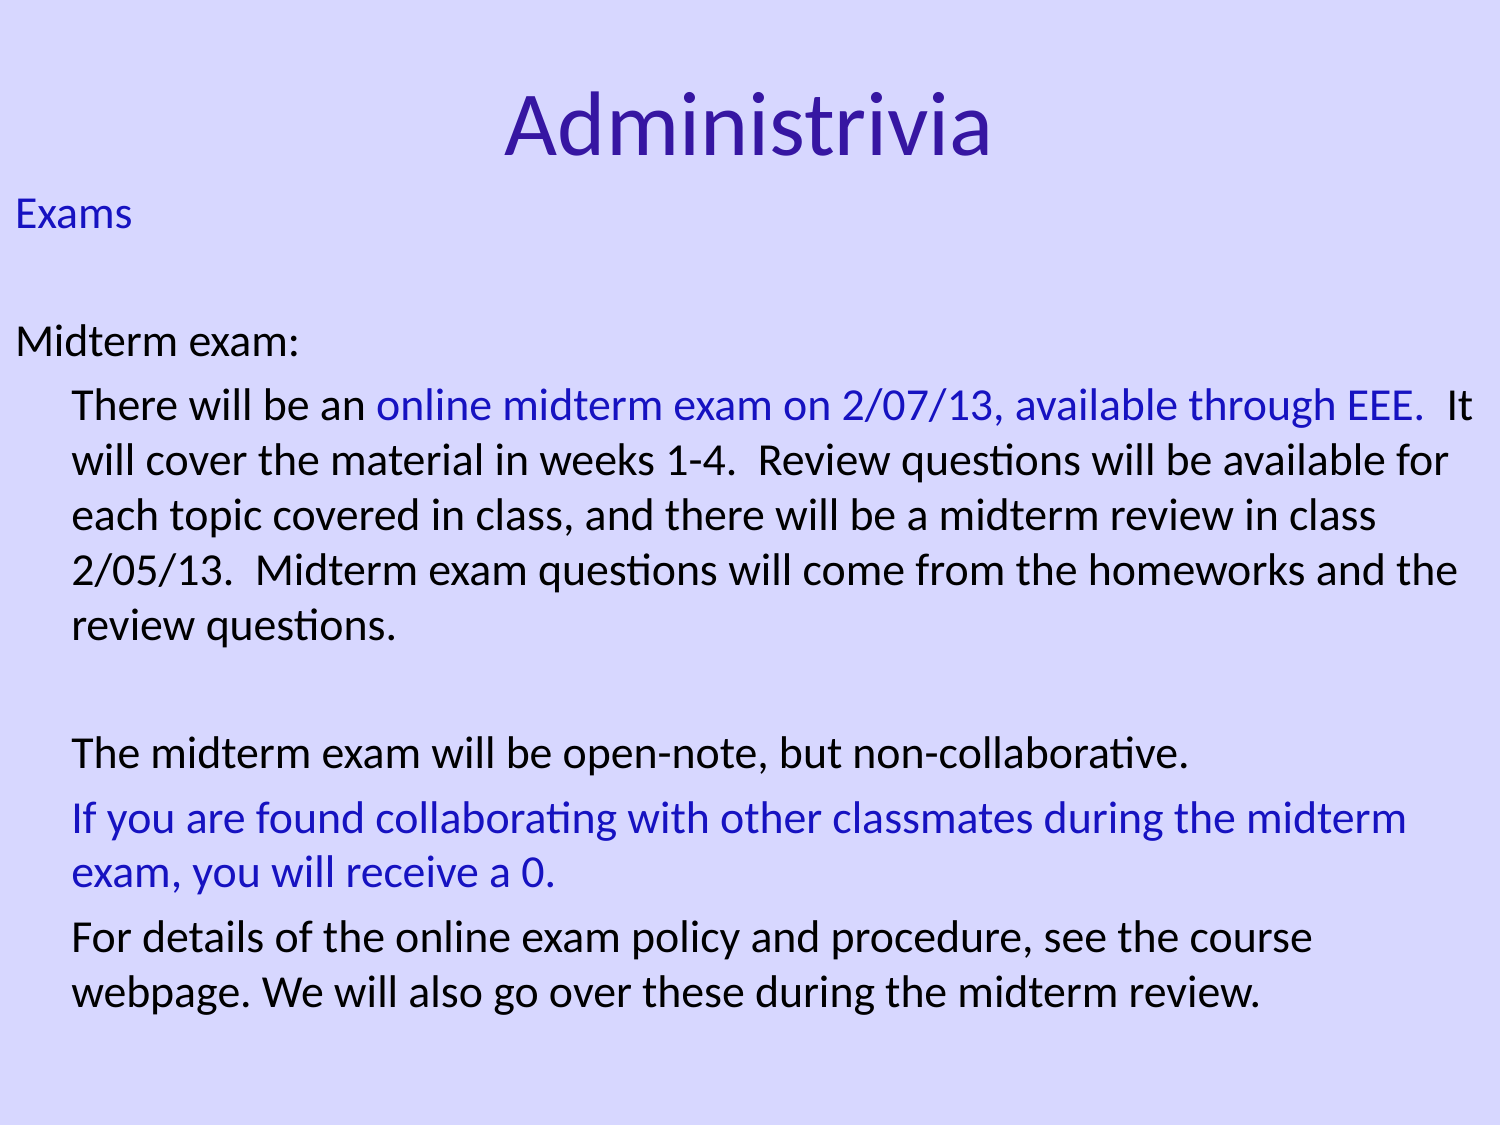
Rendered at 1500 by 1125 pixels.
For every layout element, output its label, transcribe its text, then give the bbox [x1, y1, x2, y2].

list Exams Midterm exam: There will be an online midterm exam on 2/07/13, available through EEE. It will cover the material in weeks 1-4. Review questions will be available for each topic covered in class, and there will be a midterm review in class 2/05/13. Midterm exam questions will come from the homeworks and the review questions. The midterm exam will be open-note, but non-collaborative. If you are found collaborating with other classmates during the midterm exam, you will receive a 0. For details of the online exam policy and procedure, see the course webpage. We will also go over these during the midterm review. [0, 174, 1500, 1063]
title Administrivia [112, 24, 1388, 174]
